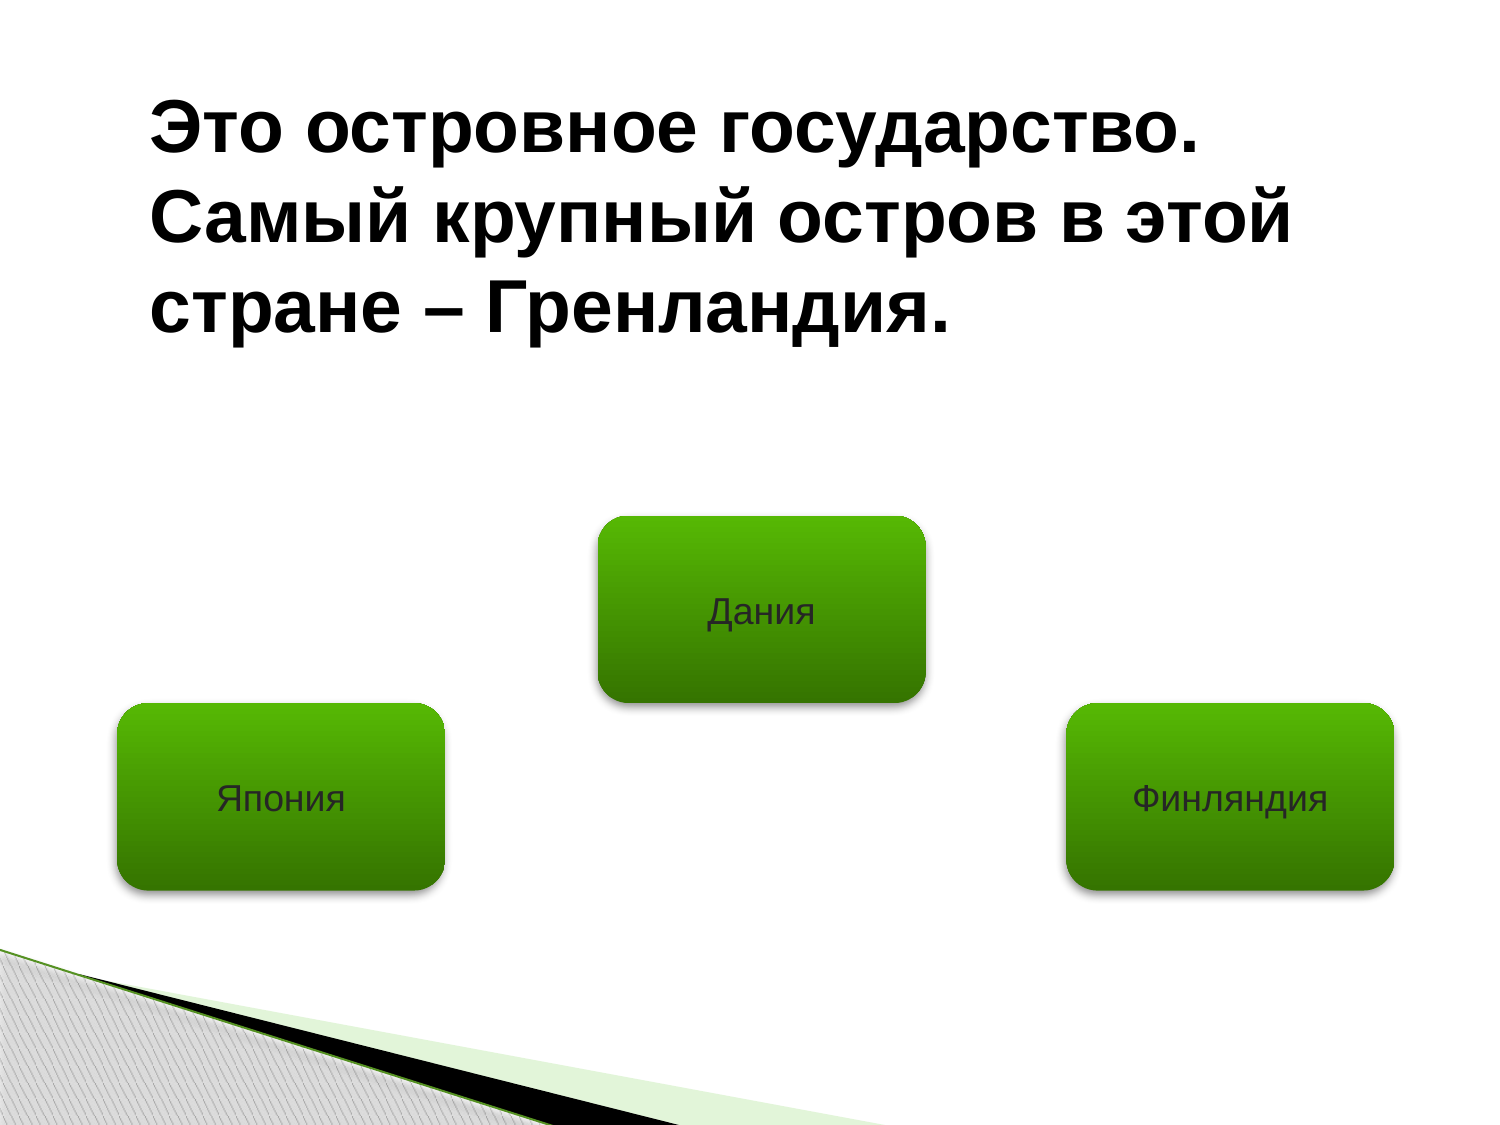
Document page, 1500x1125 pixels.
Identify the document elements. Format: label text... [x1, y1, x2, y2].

text_box Финляндия [1066, 703, 1395, 891]
text_box Дания [597, 515, 926, 704]
list Это островное государство. Самый крупный остров в этой стране – Гренландия. [75, 70, 1425, 305]
text_box Япония [117, 703, 446, 891]
